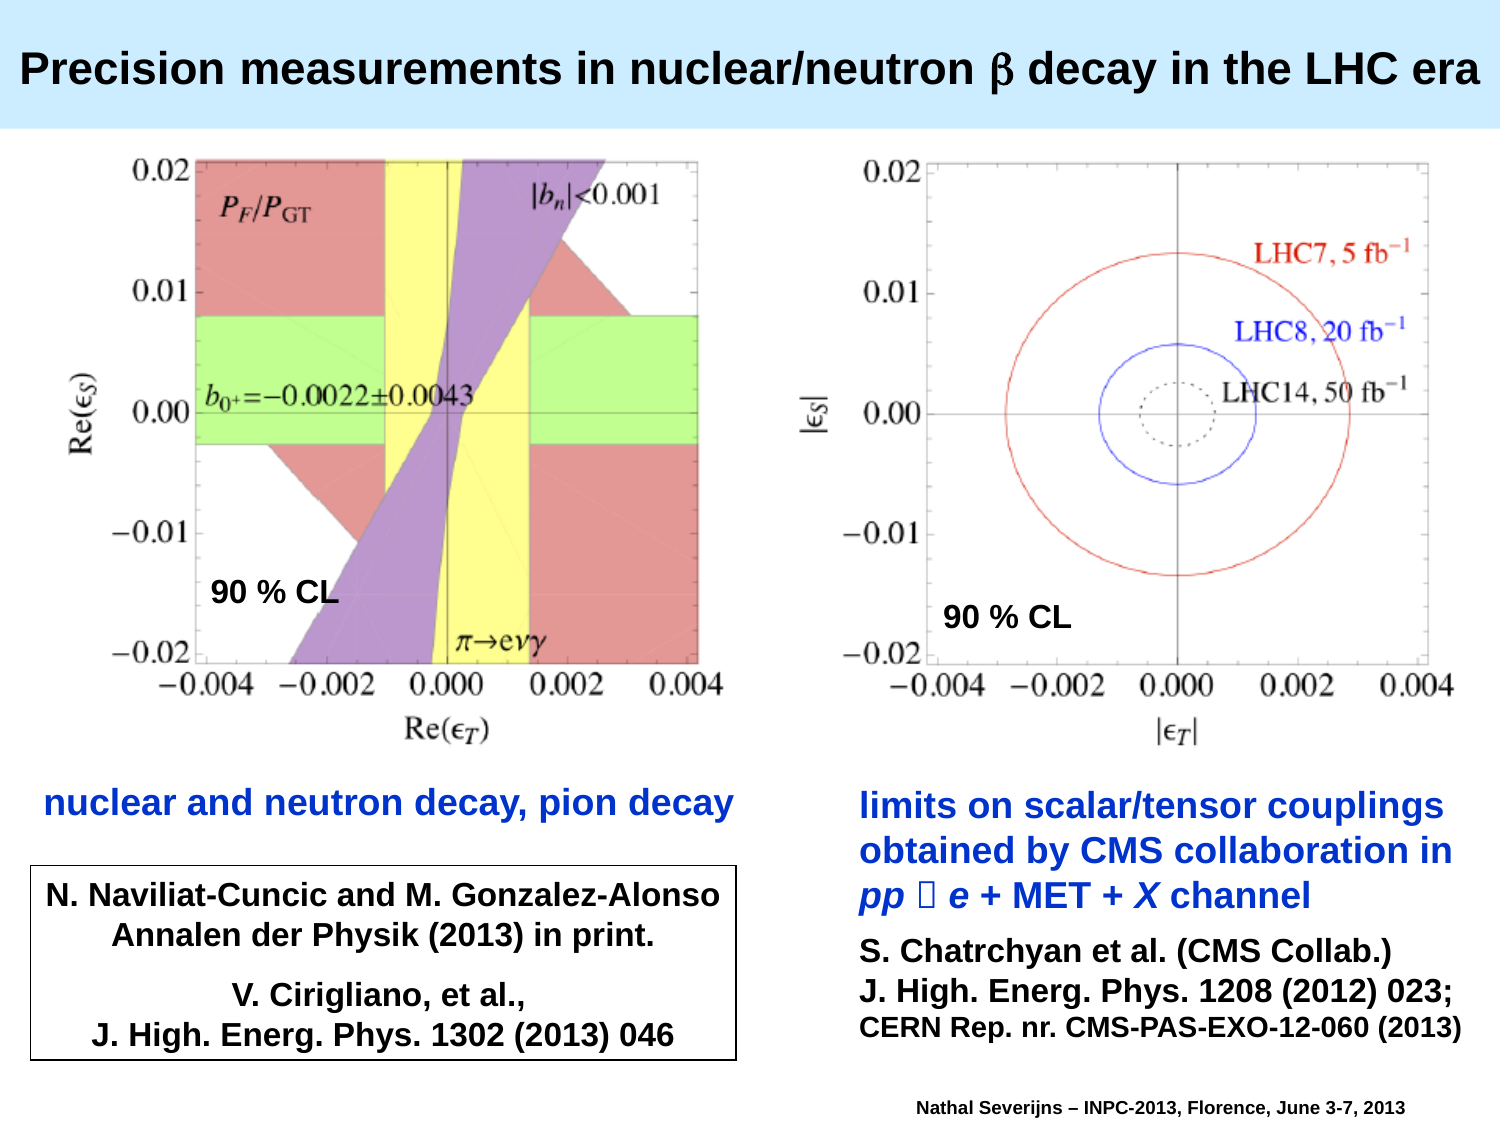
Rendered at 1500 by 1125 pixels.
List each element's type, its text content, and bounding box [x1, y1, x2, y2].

picture [773, 129, 1473, 773]
text_box limits on scalar/tensor couplings obtained by CMS collaboration in pp  e + MET + X channel S. Chatrchyan et al. (CMS Collab.) J. High. Energ. Phys. 1208 (2012) 023; CERN Rep. nr. CMS-PAS-EXO-12-060 (2013) [844, 773, 1478, 1051]
picture [38, 137, 751, 771]
text_box nuclear and neutron decay, pion decay [28, 770, 761, 831]
text_box Nathal Severijns – INPC-2013, Florence, June 3-7, 2013 [902, 1089, 1420, 1125]
text_box Precision measurements in nuclear/neutron  decay in the LHC era [0, 0, 1500, 129]
text_box N. Naviliat-Cuncic and M. Gonzalez-Alonso Annalen der Physik (2013) in print. V. Cirigliano, et al., J. High. Energ. Phys. 1302 (2013) 046 [30, 865, 737, 1060]
